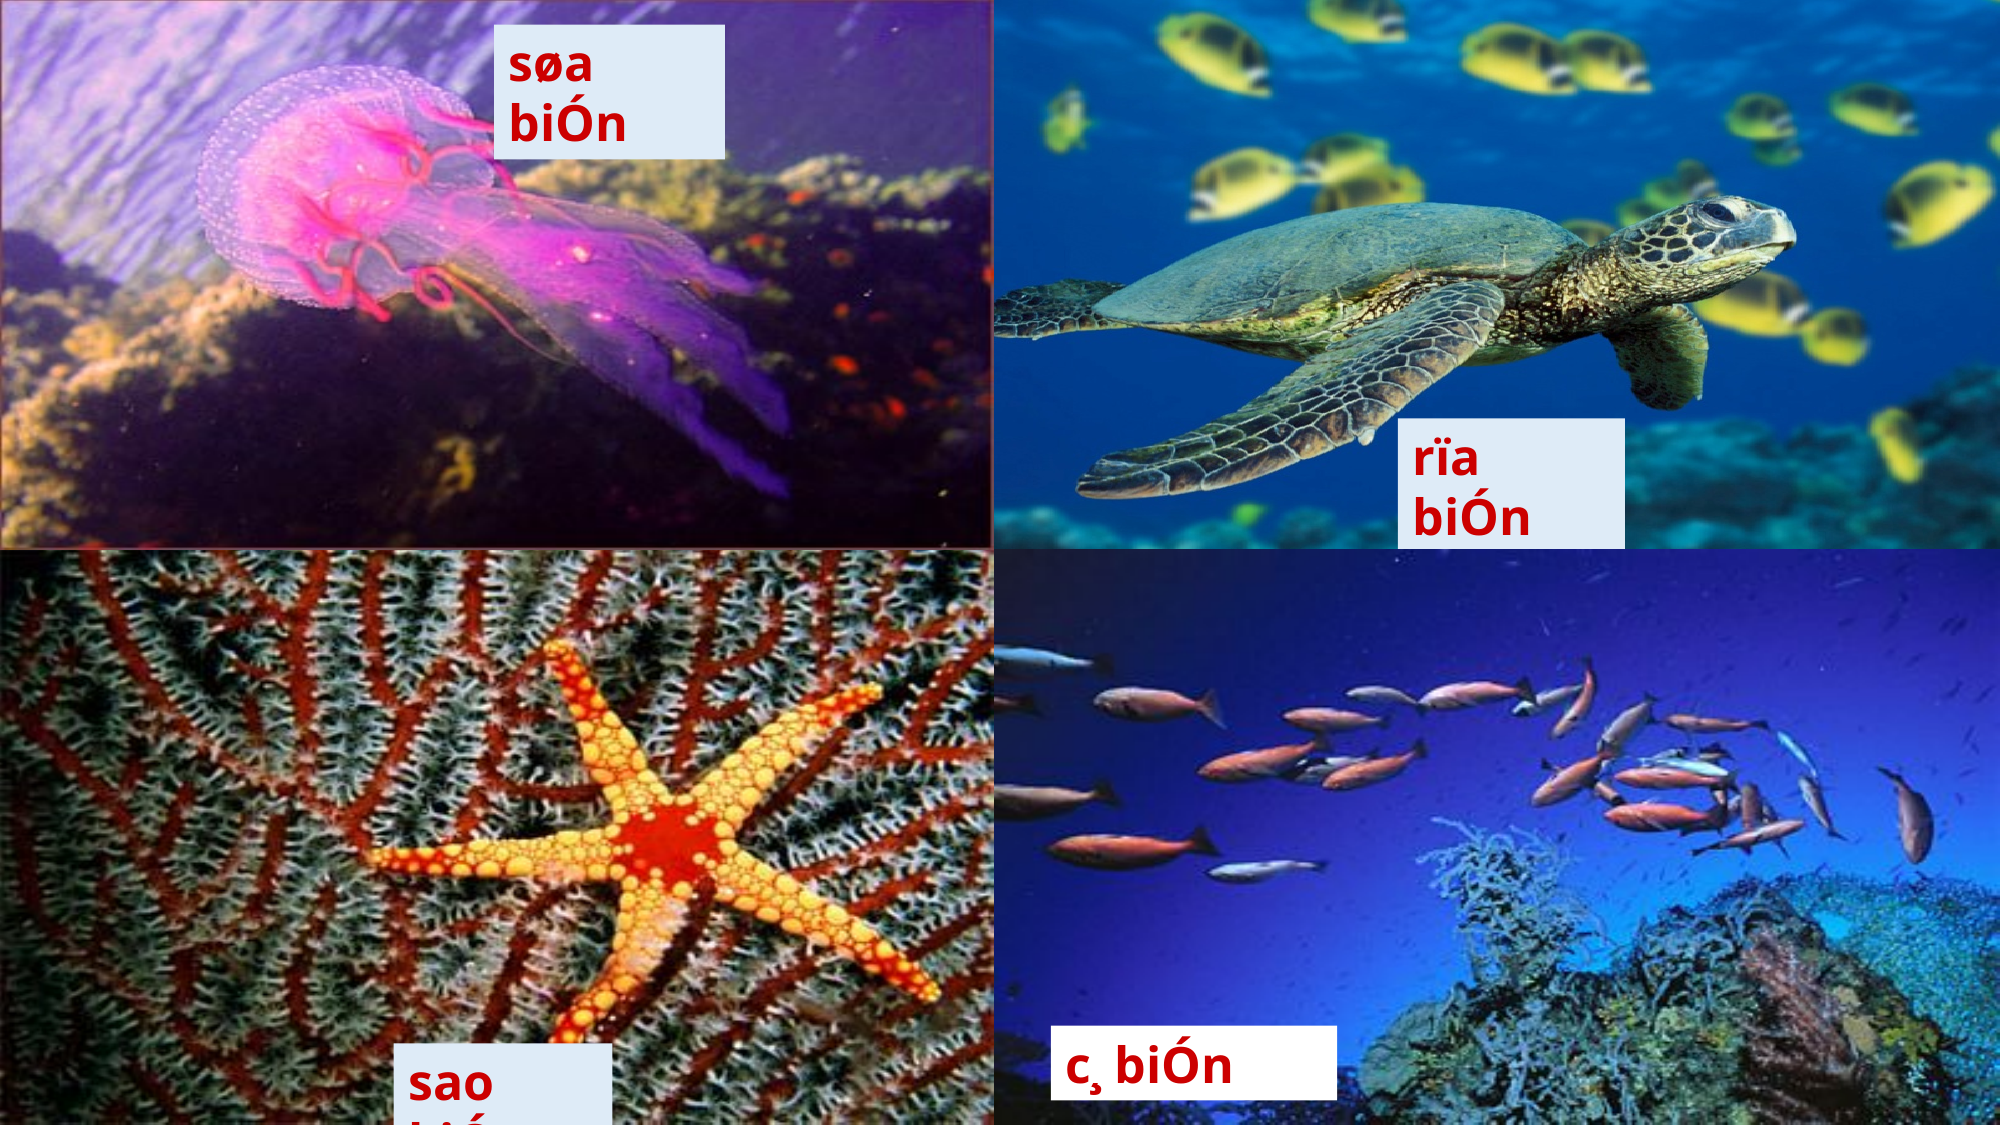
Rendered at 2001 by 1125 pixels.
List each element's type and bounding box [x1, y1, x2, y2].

text_box [0, 0, 994, 550]
text_box [993, 549, 2000, 1125]
text_box [994, 0, 2000, 549]
text_box [0, 550, 993, 1125]
